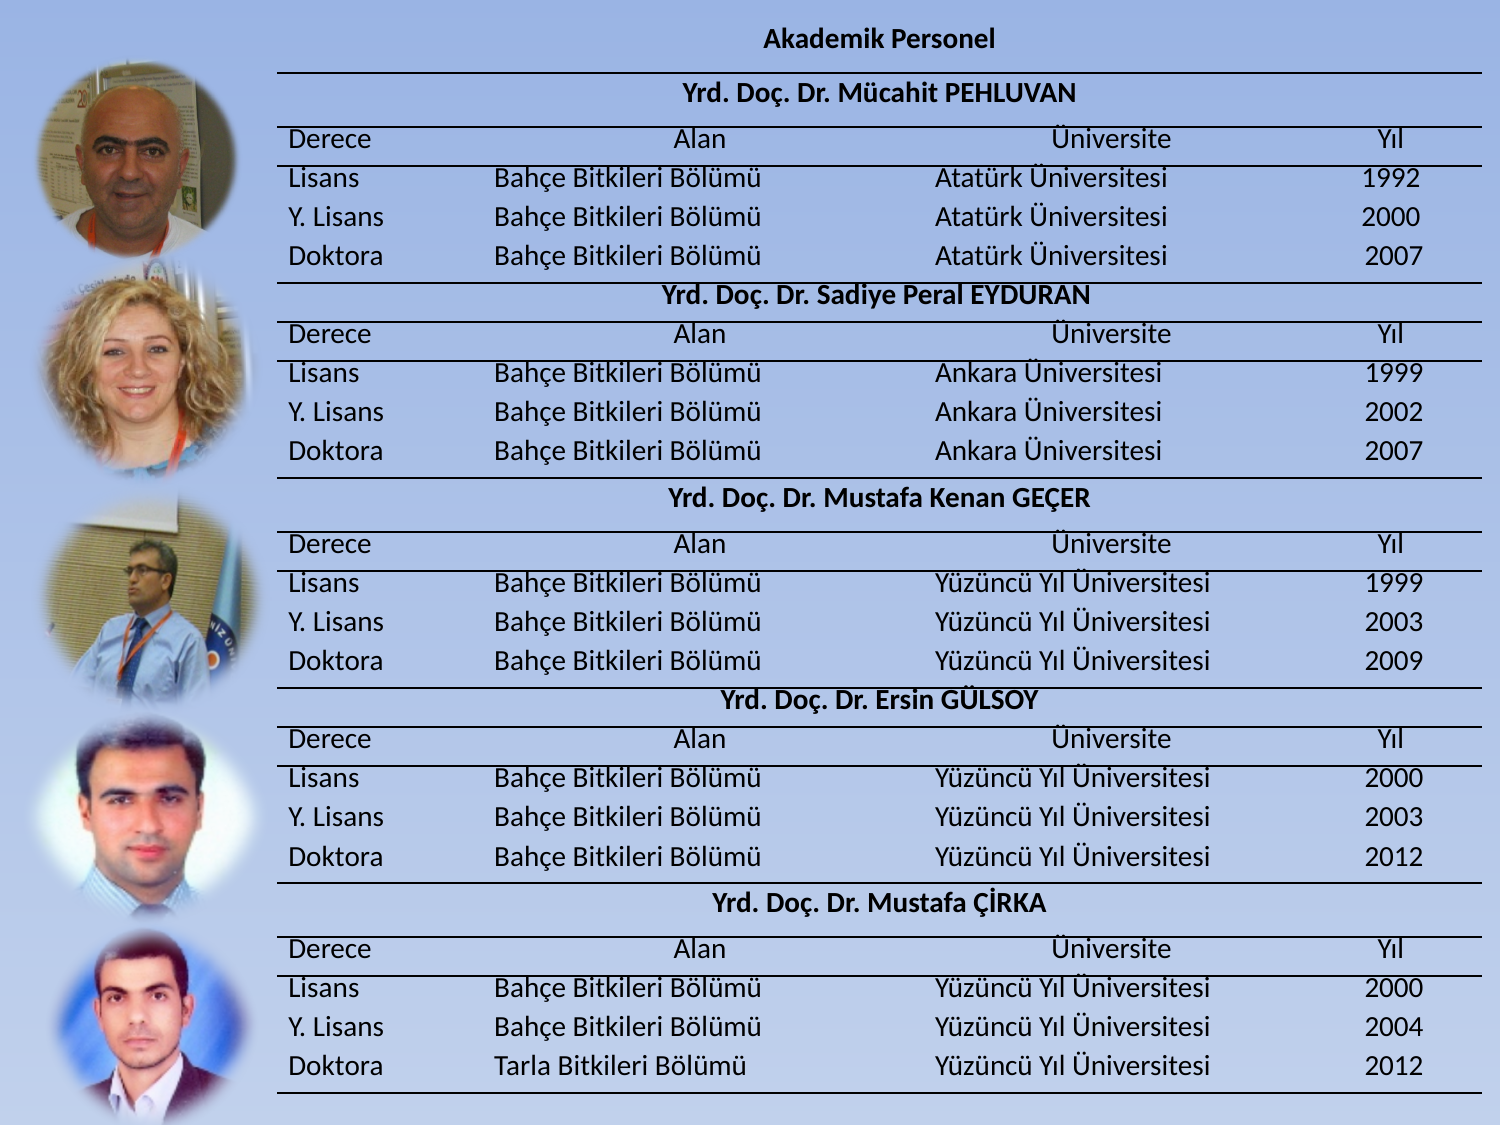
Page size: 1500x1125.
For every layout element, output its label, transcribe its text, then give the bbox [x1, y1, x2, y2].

table_cell Bahçe Bitkileri Bölümü [483, 977, 924, 1015]
table_cell Yıl [1306, 323, 1482, 360]
table_cell Lisans [277, 362, 483, 400]
table_cell Derece [277, 323, 483, 360]
table_cell 2002 [1306, 400, 1482, 439]
table_cell Bahçe Bitkileri Bölümü [483, 844, 924, 882]
table_cell Bahçe Bitkileri Bölümü [483, 439, 924, 477]
table_cell Yüzüncü Yıl Üniversitesi [924, 649, 1306, 687]
table_cell 2007 [1306, 244, 1482, 282]
table_cell Yıl [1306, 728, 1482, 765]
table_cell Alan [483, 128, 924, 165]
table_cell Üniversite [924, 728, 1306, 765]
table_header Akademik Personel [277, 19, 1482, 72]
table_cell Yüzüncü Yıl Üniversitesi [924, 805, 1306, 844]
table_cell Alan [483, 533, 924, 570]
table_cell 2003 [1306, 610, 1482, 649]
table_cell Üniversite [924, 323, 1306, 360]
table_cell Tarla Bitkileri Bölümü [483, 1054, 924, 1092]
table_cell Yıl [1306, 533, 1482, 570]
table_cell 2012 [1306, 1054, 1482, 1092]
table_cell Yrd. Doç. Dr. Sadiye Peral EYDURAN [277, 284, 1482, 321]
table_cell Yrd. Doç. Dr. Mustafa ÇİRKA [277, 884, 1482, 936]
table_cell Yıl [1306, 128, 1482, 165]
table_cell Lisans [277, 572, 483, 610]
table_cell Yüzüncü Yıl Üniversitesi [924, 977, 1306, 1015]
table_cell 1999 [1306, 572, 1482, 610]
table_cell Doktora [277, 649, 483, 687]
table_cell 2009 [1306, 649, 1482, 687]
table_cell Atatürk Üniversitesi [924, 244, 1306, 282]
table_cell 2012 [1306, 844, 1482, 882]
table_cell Bahçe Bitkileri Bölümü [483, 1015, 924, 1054]
table_cell Atatürk Üniversitesi [924, 167, 1306, 205]
table_cell Y. Lisans [277, 400, 483, 439]
table_cell Bahçe Bitkileri Bölümü [483, 649, 924, 687]
table_cell Lisans [277, 167, 483, 205]
table_cell Y. Lisans [278, 805, 483, 844]
table_cell Ankara Üniversitesi [924, 362, 1306, 400]
table_cell Üniversite [924, 938, 1306, 975]
table_cell 2007 [1306, 439, 1482, 477]
table_cell Yüzüncü Yıl Üniversitesi [924, 767, 1306, 805]
table_cell Bahçe Bitkileri Bölümü [483, 400, 924, 439]
table_cell Bahçe Bitkileri Bölümü [483, 244, 924, 282]
table_cell Bahçe Bitkileri Bölümü [483, 805, 924, 844]
table_cell Bahçe Bitkileri Bölümü [483, 610, 924, 649]
table_cell Yüzüncü Yıl Üniversitesi [924, 1054, 1306, 1092]
table_cell Üniversite [924, 128, 1306, 165]
table_cell Ankara Üniversitesi [924, 400, 1306, 439]
table_cell Yüzüncü Yıl Üniversitesi [924, 844, 1306, 882]
table_cell 2003 [1306, 805, 1482, 844]
table_cell 1999 [1306, 362, 1482, 400]
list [26, 243, 266, 481]
table_cell Alan [483, 728, 924, 765]
table_cell 2000 [1306, 977, 1482, 1015]
table_cell Alan [483, 938, 924, 975]
table_cell Üniversite [924, 533, 1306, 570]
table_cell Bahçe Bitkileri Bölümü [483, 167, 924, 205]
table_cell Lisans [277, 977, 483, 1015]
table_cell Derece [278, 728, 483, 765]
table_cell Yrd. Doç. Dr. Ersin GÜLSOY [277, 689, 1482, 726]
table_cell Derece [277, 938, 483, 975]
table_cell Bahçe Bitkileri Bölümü [483, 205, 924, 244]
table_cell Yüzüncü Yıl Üniversitesi [924, 572, 1306, 610]
table_cell 2004 [1306, 1015, 1482, 1054]
table_cell 2000 [1306, 205, 1482, 244]
table_cell Yrd. Doç. Dr. Mücahit PEHLUVAN [277, 74, 1482, 126]
table_cell 2000 [1306, 767, 1482, 805]
table_cell Doktora [277, 244, 483, 282]
table_cell Alan [483, 323, 924, 360]
picture [30, 54, 243, 243]
table_cell Yüzüncü Yıl Üniversitesi [924, 610, 1306, 649]
table_cell Atatürk Üniversitesi [924, 205, 1306, 244]
table_cell Lisans [278, 767, 483, 805]
table_cell Y. Lisans [277, 610, 483, 649]
picture [17, 479, 274, 1125]
table_cell Yüzüncü Yıl Üniversitesi [924, 1015, 1306, 1054]
table_cell 1992 [1306, 167, 1482, 205]
table_cell Bahçe Bitkileri Bölümü [483, 362, 924, 400]
table_cell Derece [277, 533, 483, 570]
table_cell Doktora [277, 439, 483, 477]
table_cell Bahçe Bitkileri Bölümü [483, 767, 924, 805]
table_cell Doktora [278, 844, 483, 882]
table_cell Doktora [277, 1054, 483, 1092]
table_cell Y. Lisans [277, 205, 483, 244]
table_cell Yıl [1306, 938, 1482, 975]
table_cell Ankara Üniversitesi [924, 439, 1306, 477]
table_cell Derece [277, 128, 483, 165]
table_cell Y. Lisans [277, 1015, 483, 1054]
table_cell Bahçe Bitkileri Bölümü [483, 572, 924, 610]
table_cell Yrd. Doç. Dr. Mustafa Kenan GEÇER [277, 479, 1482, 531]
